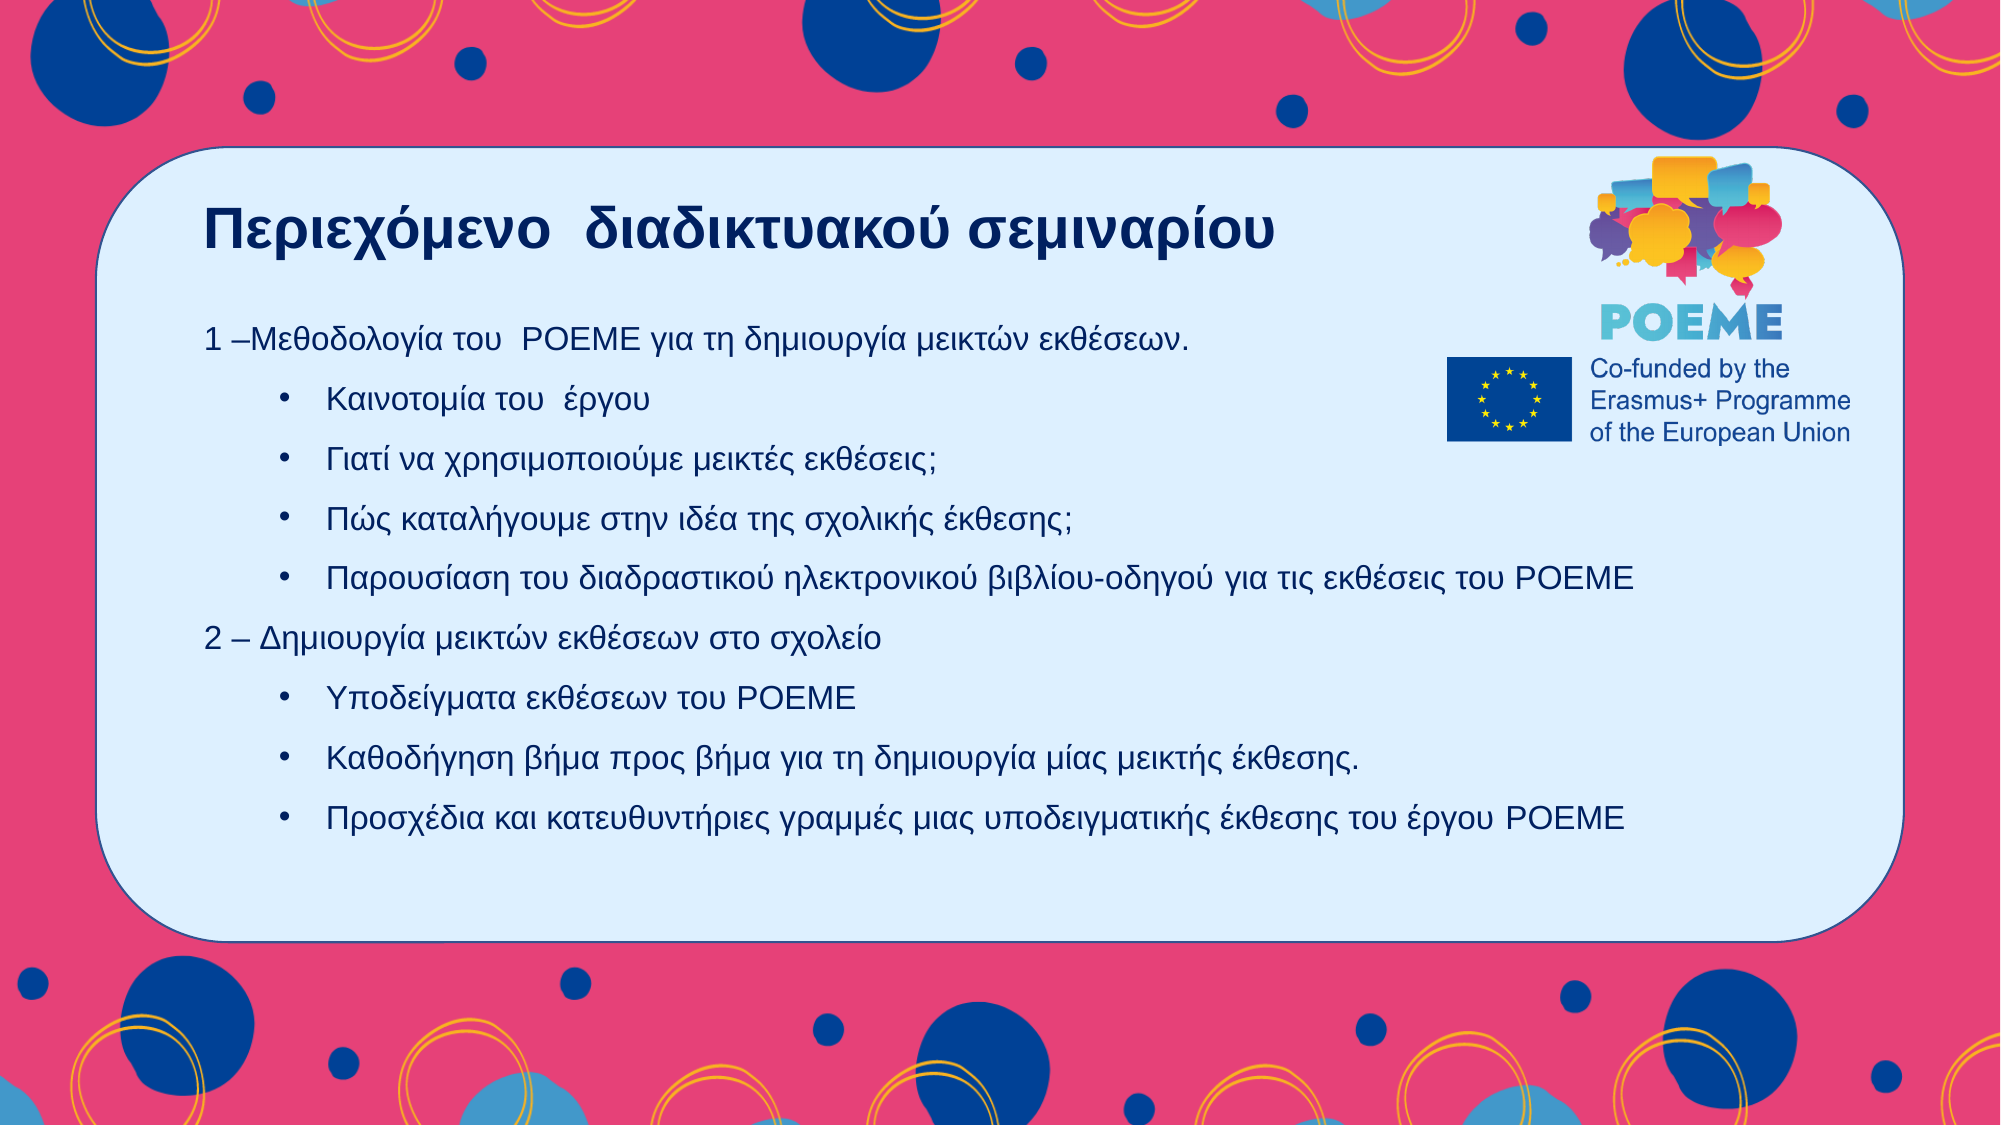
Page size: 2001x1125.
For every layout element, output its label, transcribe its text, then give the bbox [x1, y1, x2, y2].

picture [0, 0, 2001, 1125]
text_box [94, 146, 1905, 944]
text_box Περιεχόμενο διαδικτυακού σεμιναρίου [189, 182, 1318, 268]
text_box 1 –Μεθοδολογία του POEME για τη δημιουργία μεικτών εκθέσεων. Καινοτομία του έργου Γιατί να χρησιμοποιούμε μεικτές εκθέσεις; Πώς καταλήγουμε στην ιδέα της σχολικής έκθεσης; Παρουσίαση του διαδραστικού ηλεκτρονικού βιβλίου-οδηγού για τις εκθέσεις του POEME 2 – Δημιουργία μεικτών εκθέσεων στο σχολείο Υποδείγματα εκθέσεων του POEME Καθοδήγηση βήμα προς βήμα για τη δημιουργία μίας μεικτής έκθεσης. Προσχέδια και κατευθυντήριες γραμμές μιας υποδειγματικής έκθεσης του έργου POEME [189, 289, 1811, 934]
